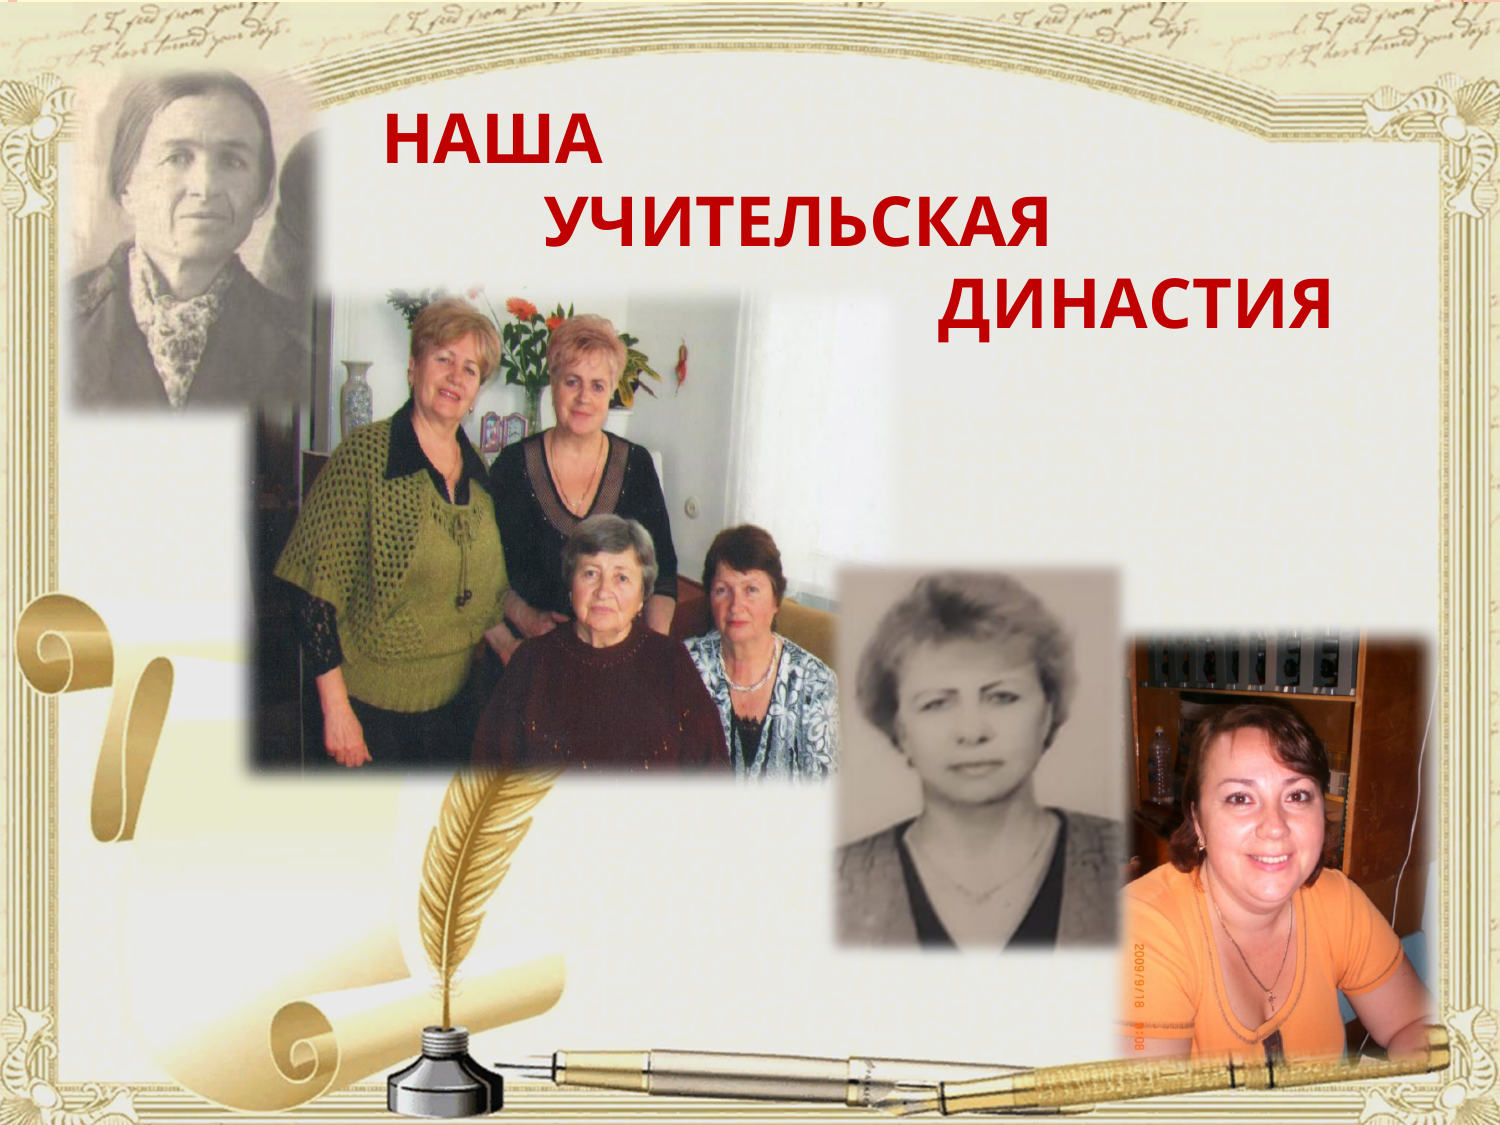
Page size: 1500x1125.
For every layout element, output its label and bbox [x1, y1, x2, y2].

picture [0, 1, 1500, 1125]
list [229, 278, 910, 792]
